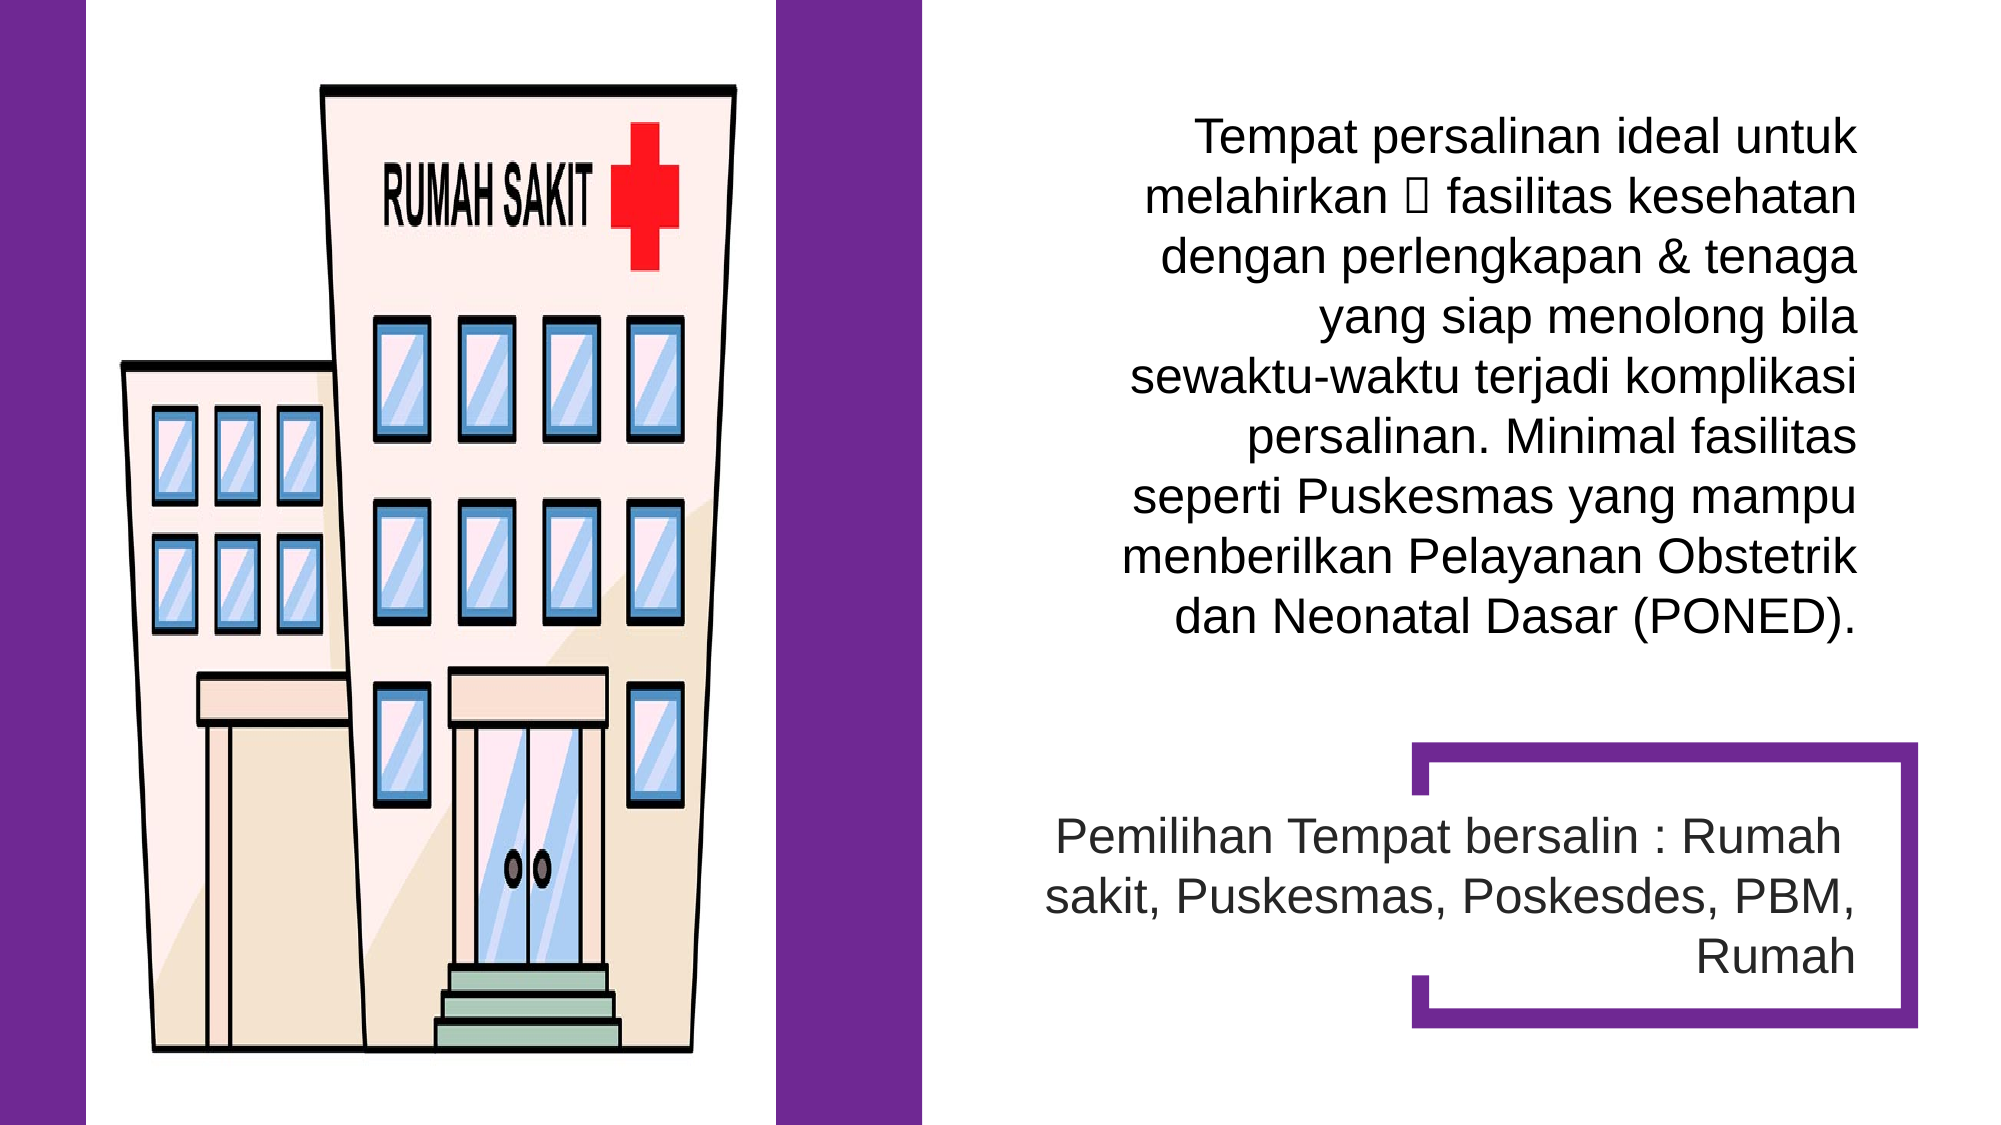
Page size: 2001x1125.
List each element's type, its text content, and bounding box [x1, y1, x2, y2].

text_box [1411, 741, 1919, 1029]
text_box Tempat persalinan ideal untuk melahirkan  fasilitas kesehatan dengan perlengkapan & tenaga yang siap menolong bila sewaktu-waktu terjadi komplikasi persalinan. Minimal fasilitas seperti Puskesmas yang mampu menberilkan Pelayanan Obstetrik dan Neonatal Dasar (PONED). [1093, 96, 1873, 652]
text_box Pemilihan Tempat bersalin : Rumah sakit, Puskesmas, Poskesdes, PBM, Rumah [1027, 795, 1872, 991]
picture [86, 0, 776, 1125]
